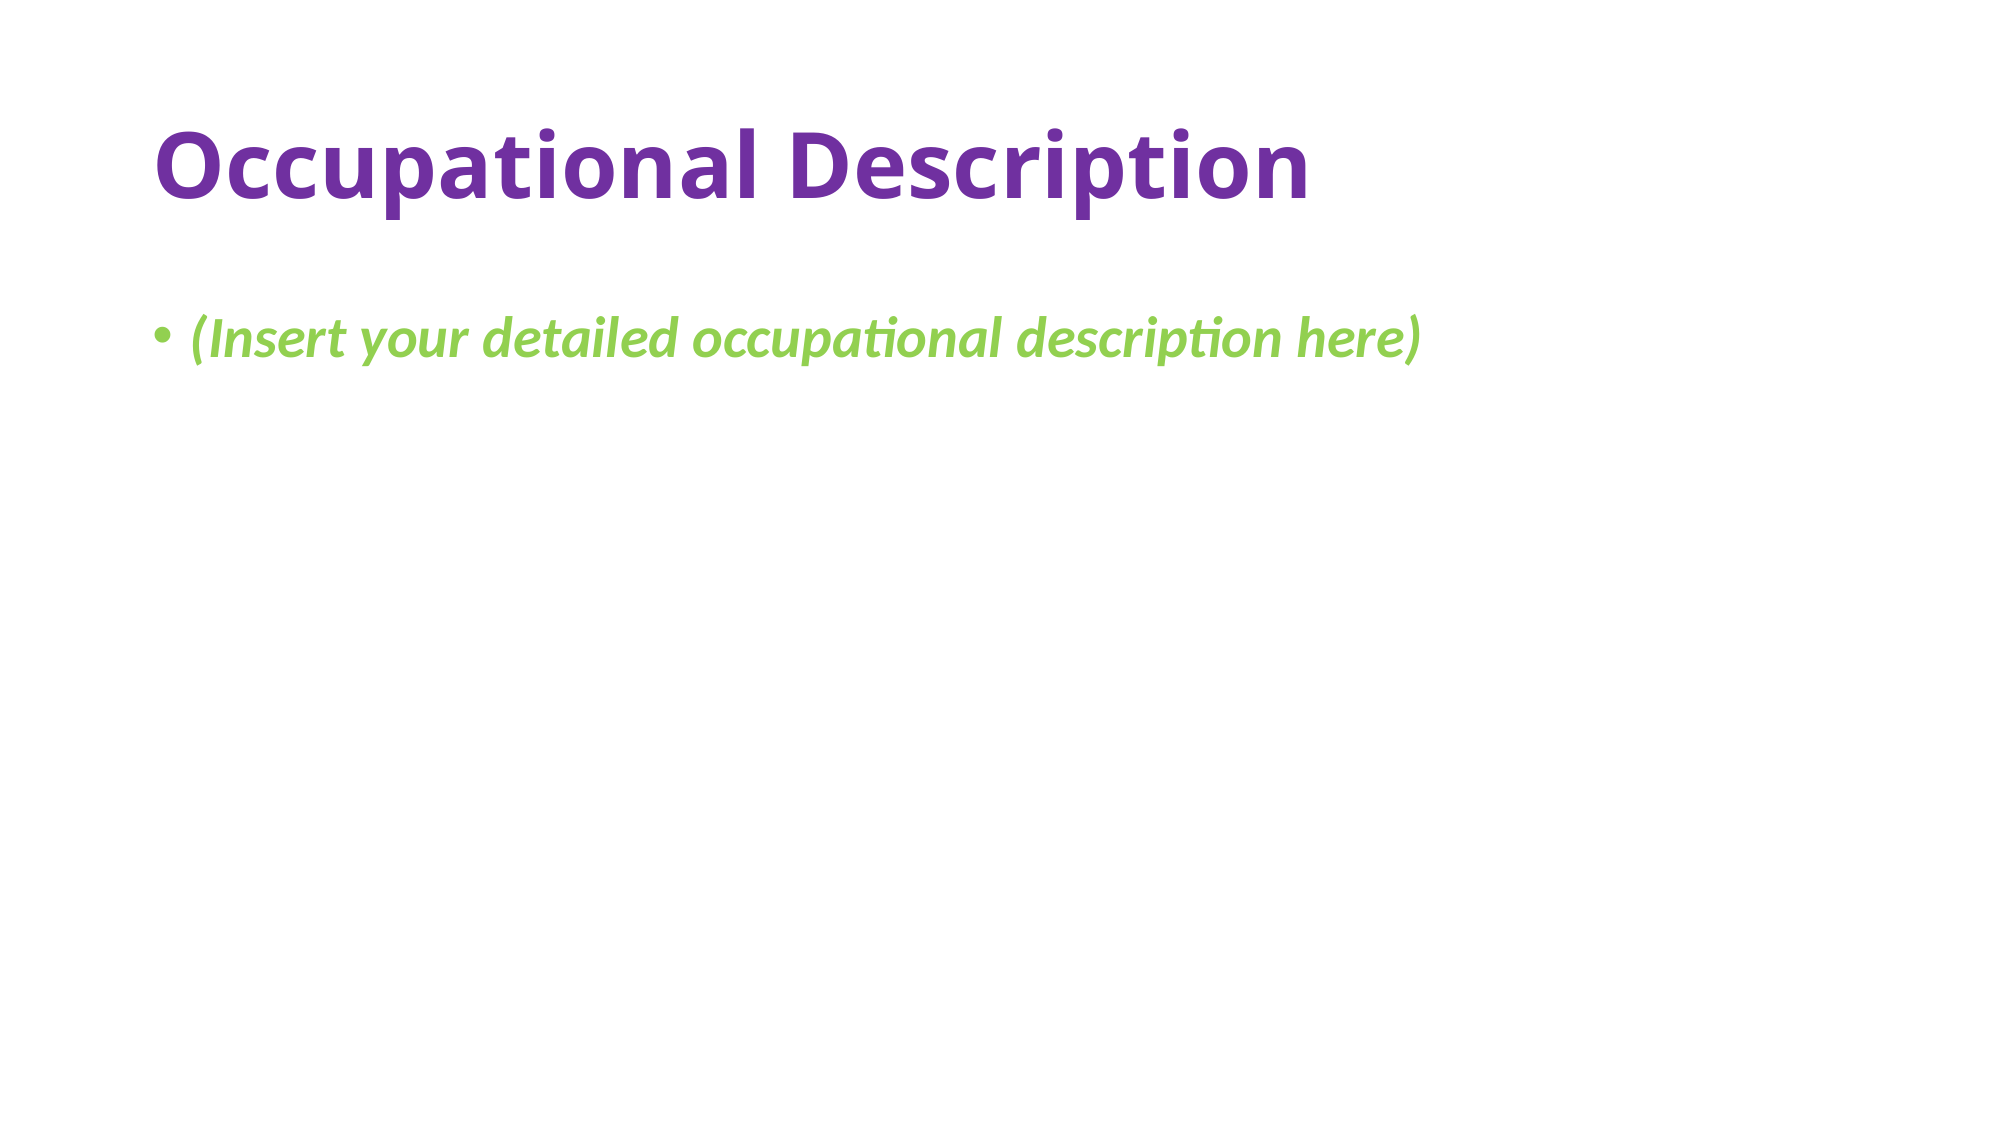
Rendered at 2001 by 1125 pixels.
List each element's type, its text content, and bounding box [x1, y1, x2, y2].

list (Insert your detailed occupational description here) [137, 299, 1863, 1014]
title Occupational Description [137, 59, 1863, 278]
